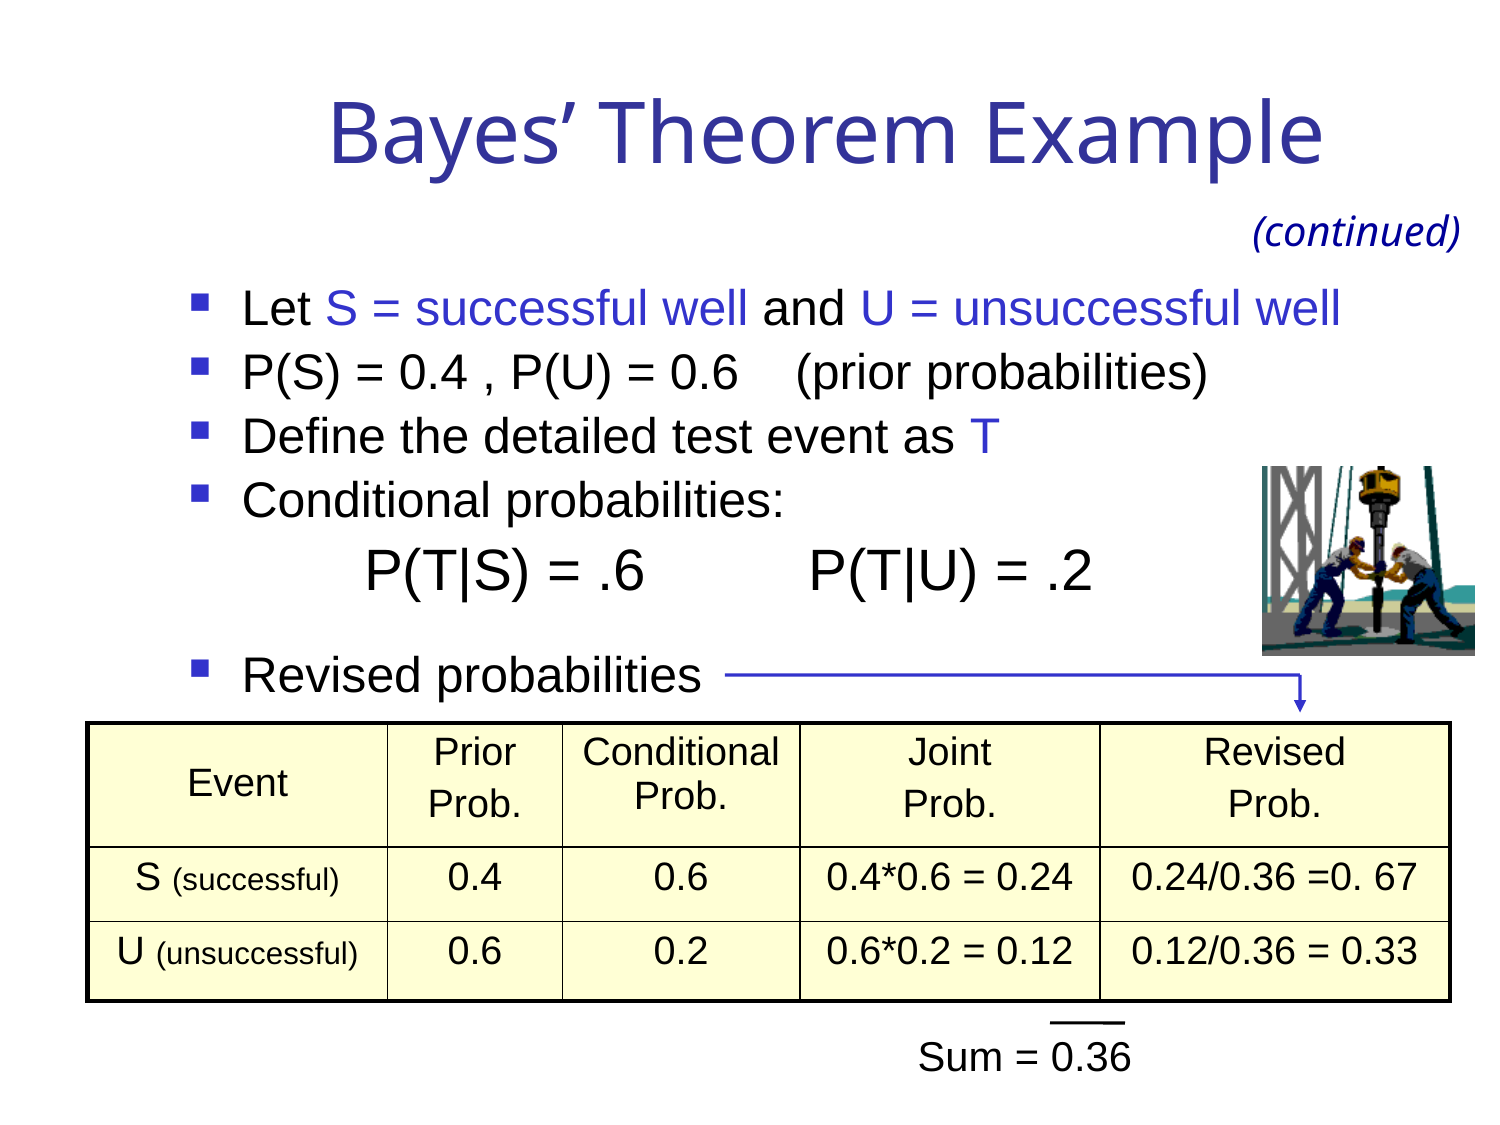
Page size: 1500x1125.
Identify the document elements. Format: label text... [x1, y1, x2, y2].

text_box Bayes’ Theorem Example [187, 62, 1466, 188]
table_cell 0.4*0.6 = 0.24 [801, 848, 1099, 921]
table_cell 0.12/0.36 = 0.33 [1101, 922, 1448, 999]
list Let S = successful well and U = unsuccessful well P(S) = 0.4 , P(U) = 0.6 (prior probabilities) Define the detailed test event as T Conditional probabilities: P(T|S) = .6 P(T|U) = .2 Revised probabilities [174, 275, 1425, 688]
table_cell 0.2 [563, 922, 799, 999]
table_header Joint Prob. [801, 725, 1099, 846]
table_cell U (unsuccessful) [90, 922, 387, 999]
table_header Conditional Prob. [563, 725, 799, 846]
table_cell S (successful) [90, 848, 387, 921]
table_header Event [90, 725, 387, 846]
table_header Revised Prob. [1101, 725, 1448, 846]
text_box [1293, 674, 1307, 713]
text_box Sum = 0.36 [900, 1022, 1150, 1088]
picture [1262, 466, 1475, 656]
table_cell 0.24/0.36 =0. 67 [1101, 848, 1448, 921]
table_cell 0.6 [563, 848, 799, 921]
text_box (continued) [1237, 197, 1500, 263]
table_cell 0.6 [388, 922, 562, 999]
table_cell 0.4 [388, 848, 562, 921]
table_header Prior Prob. [388, 725, 562, 846]
table_cell 0.6*0.2 = 0.12 [801, 922, 1099, 999]
